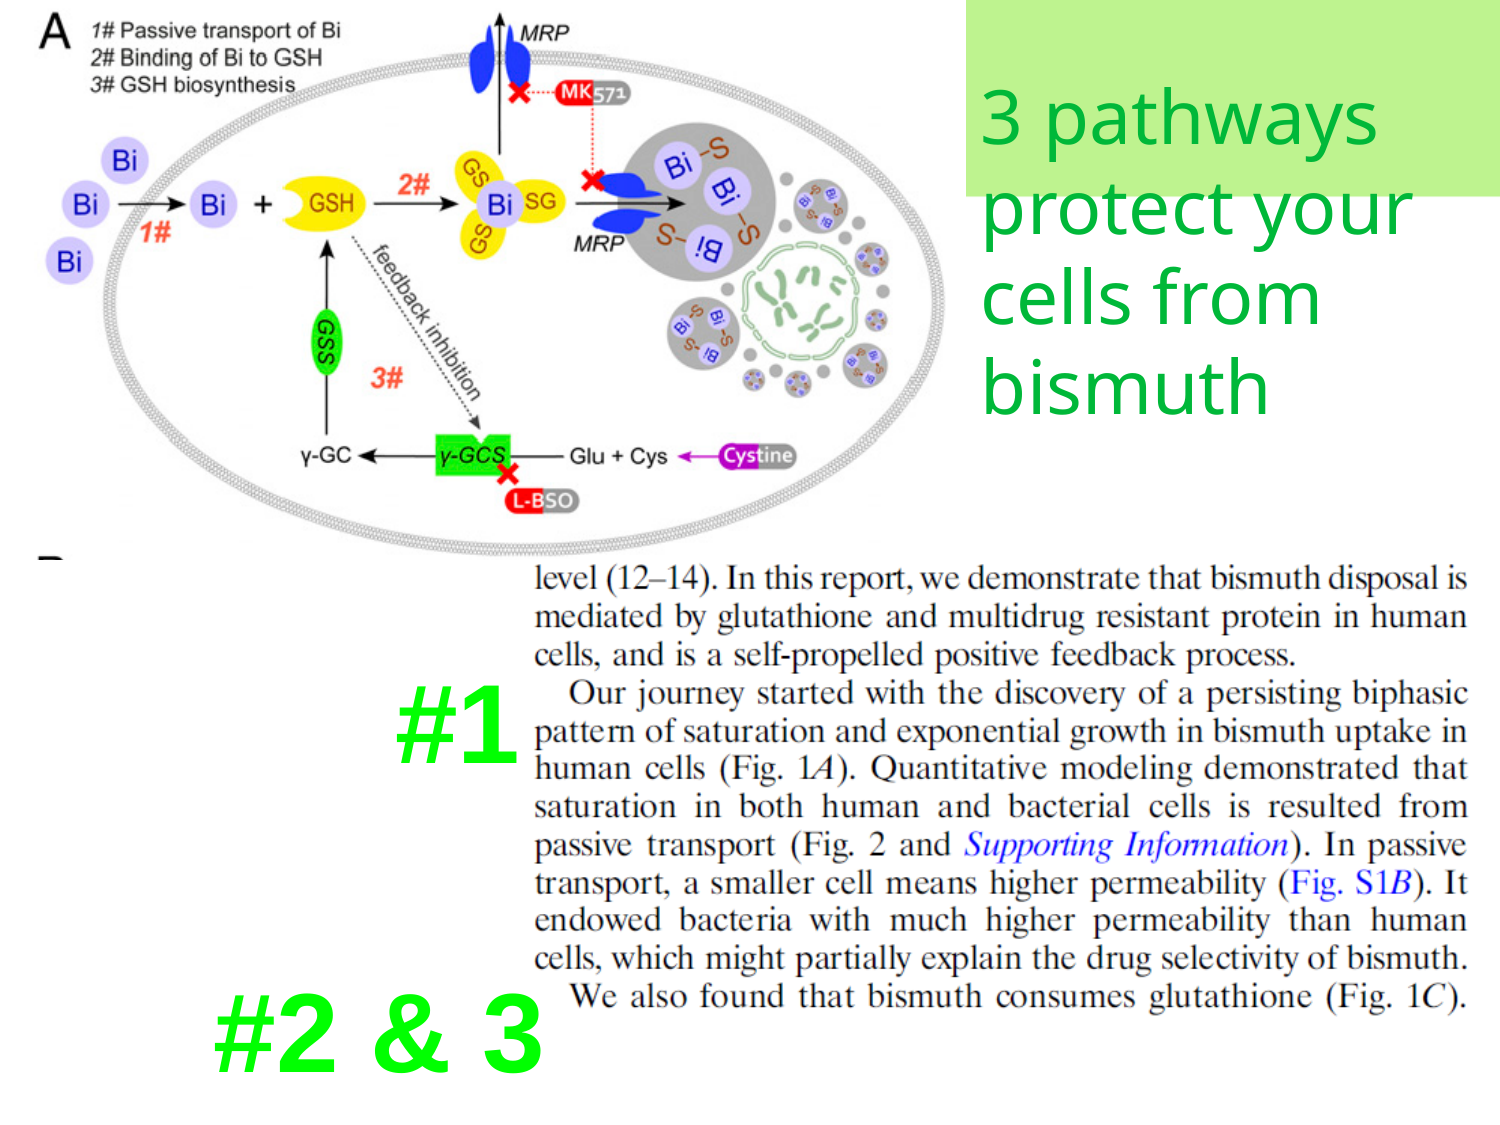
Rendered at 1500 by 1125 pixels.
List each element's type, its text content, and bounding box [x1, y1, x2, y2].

text_box #1 [379, 643, 517, 794]
title 3 pathways protect your cells from bismuth [970, 193, 1500, 307]
picture [0, 0, 1500, 1125]
text_box #2 & 3 [198, 952, 561, 1103]
